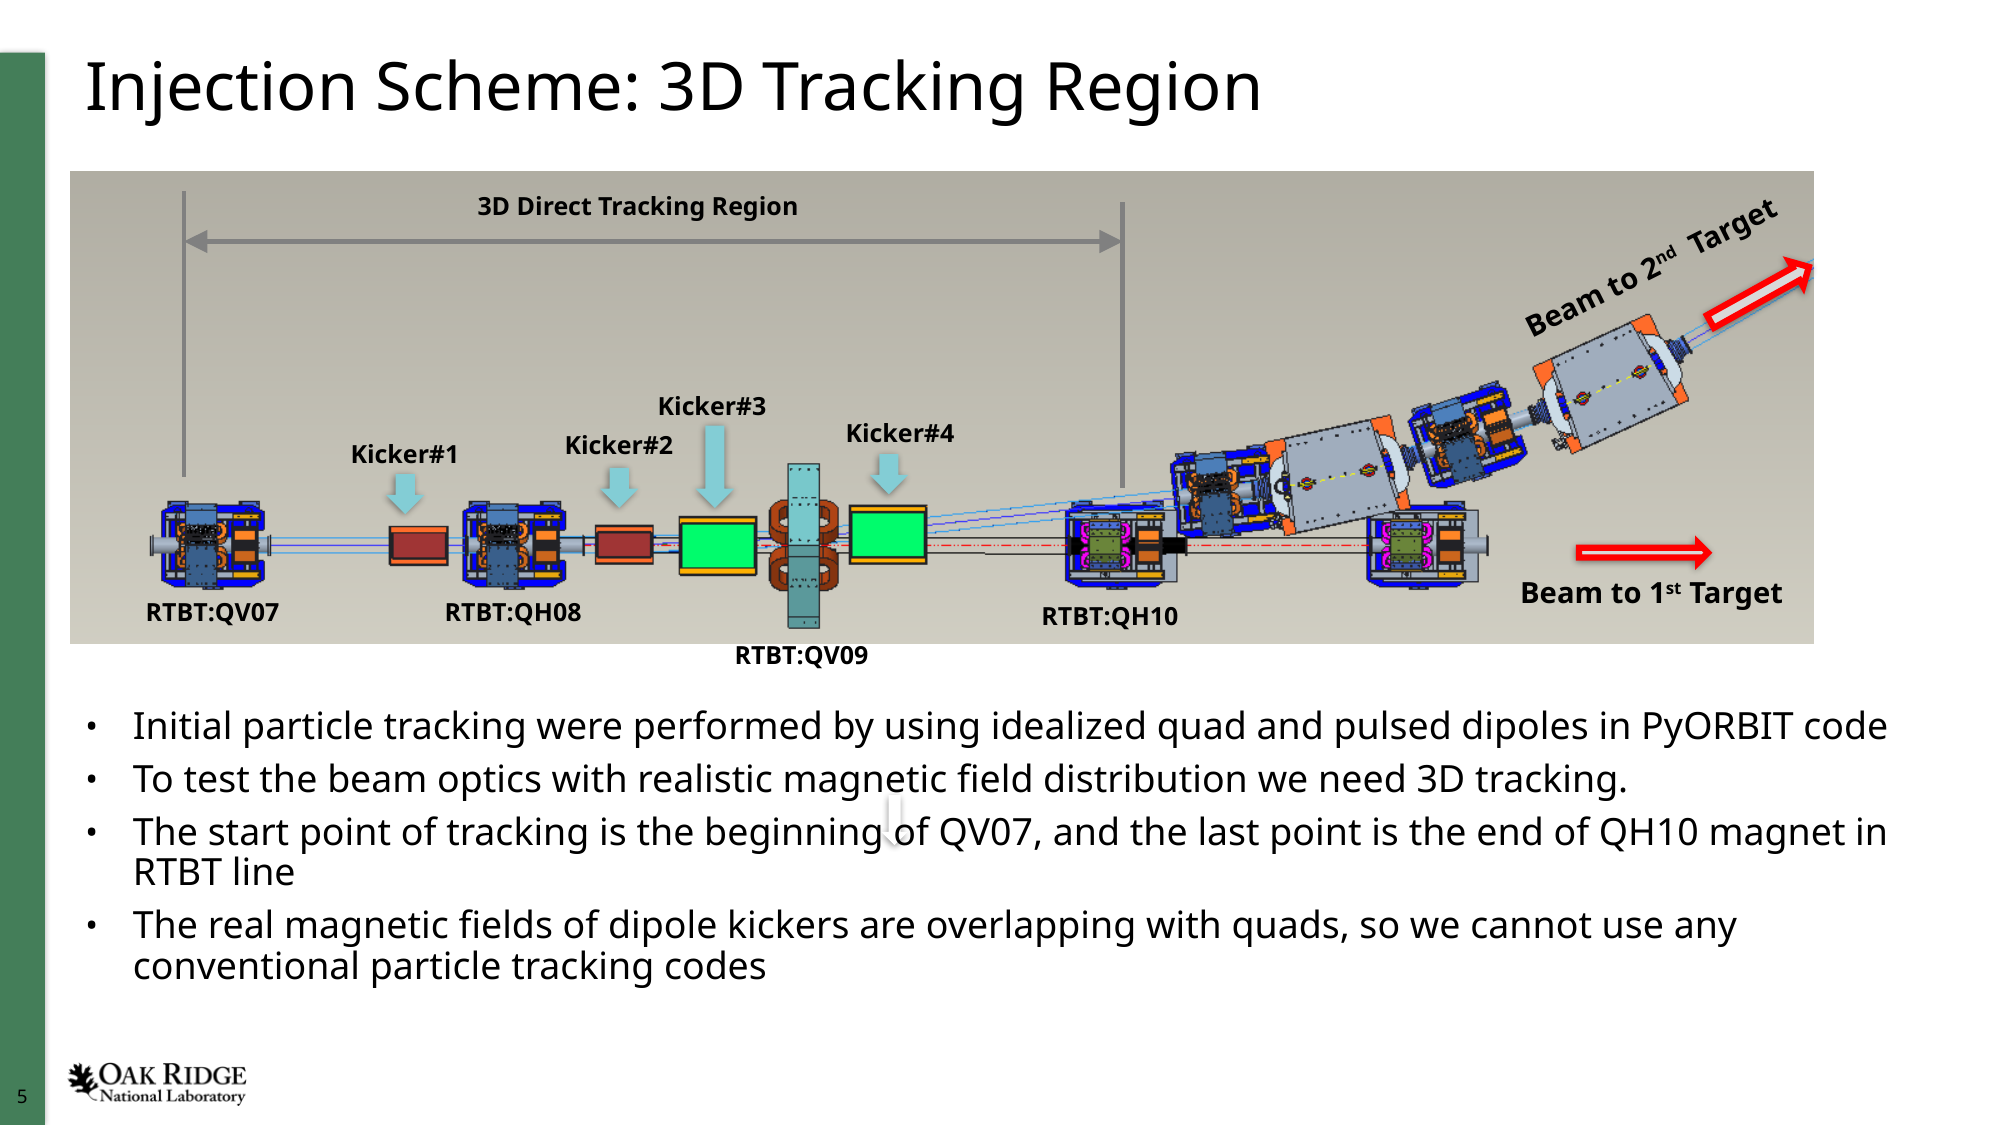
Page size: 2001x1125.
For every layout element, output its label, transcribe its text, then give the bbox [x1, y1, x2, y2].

list Initial particle tracking were performed by using idealized quad and pulsed dipoles in PyORBIT code To test the beam optics with realistic magnetic field distribution we need 3D tracking. The start point of tracking is the beginning of QV07, and the last point is the end of QH10 magnet in RTBT line The real magnetic fields of dipole kickers are overlapping with quads, so we cannot use any conventional particle tracking codes [70, 699, 1946, 1028]
picture [67, 1062, 247, 1106]
title Injection Scheme: 3D Tracking Region [70, 45, 1946, 134]
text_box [70, 171, 1815, 678]
